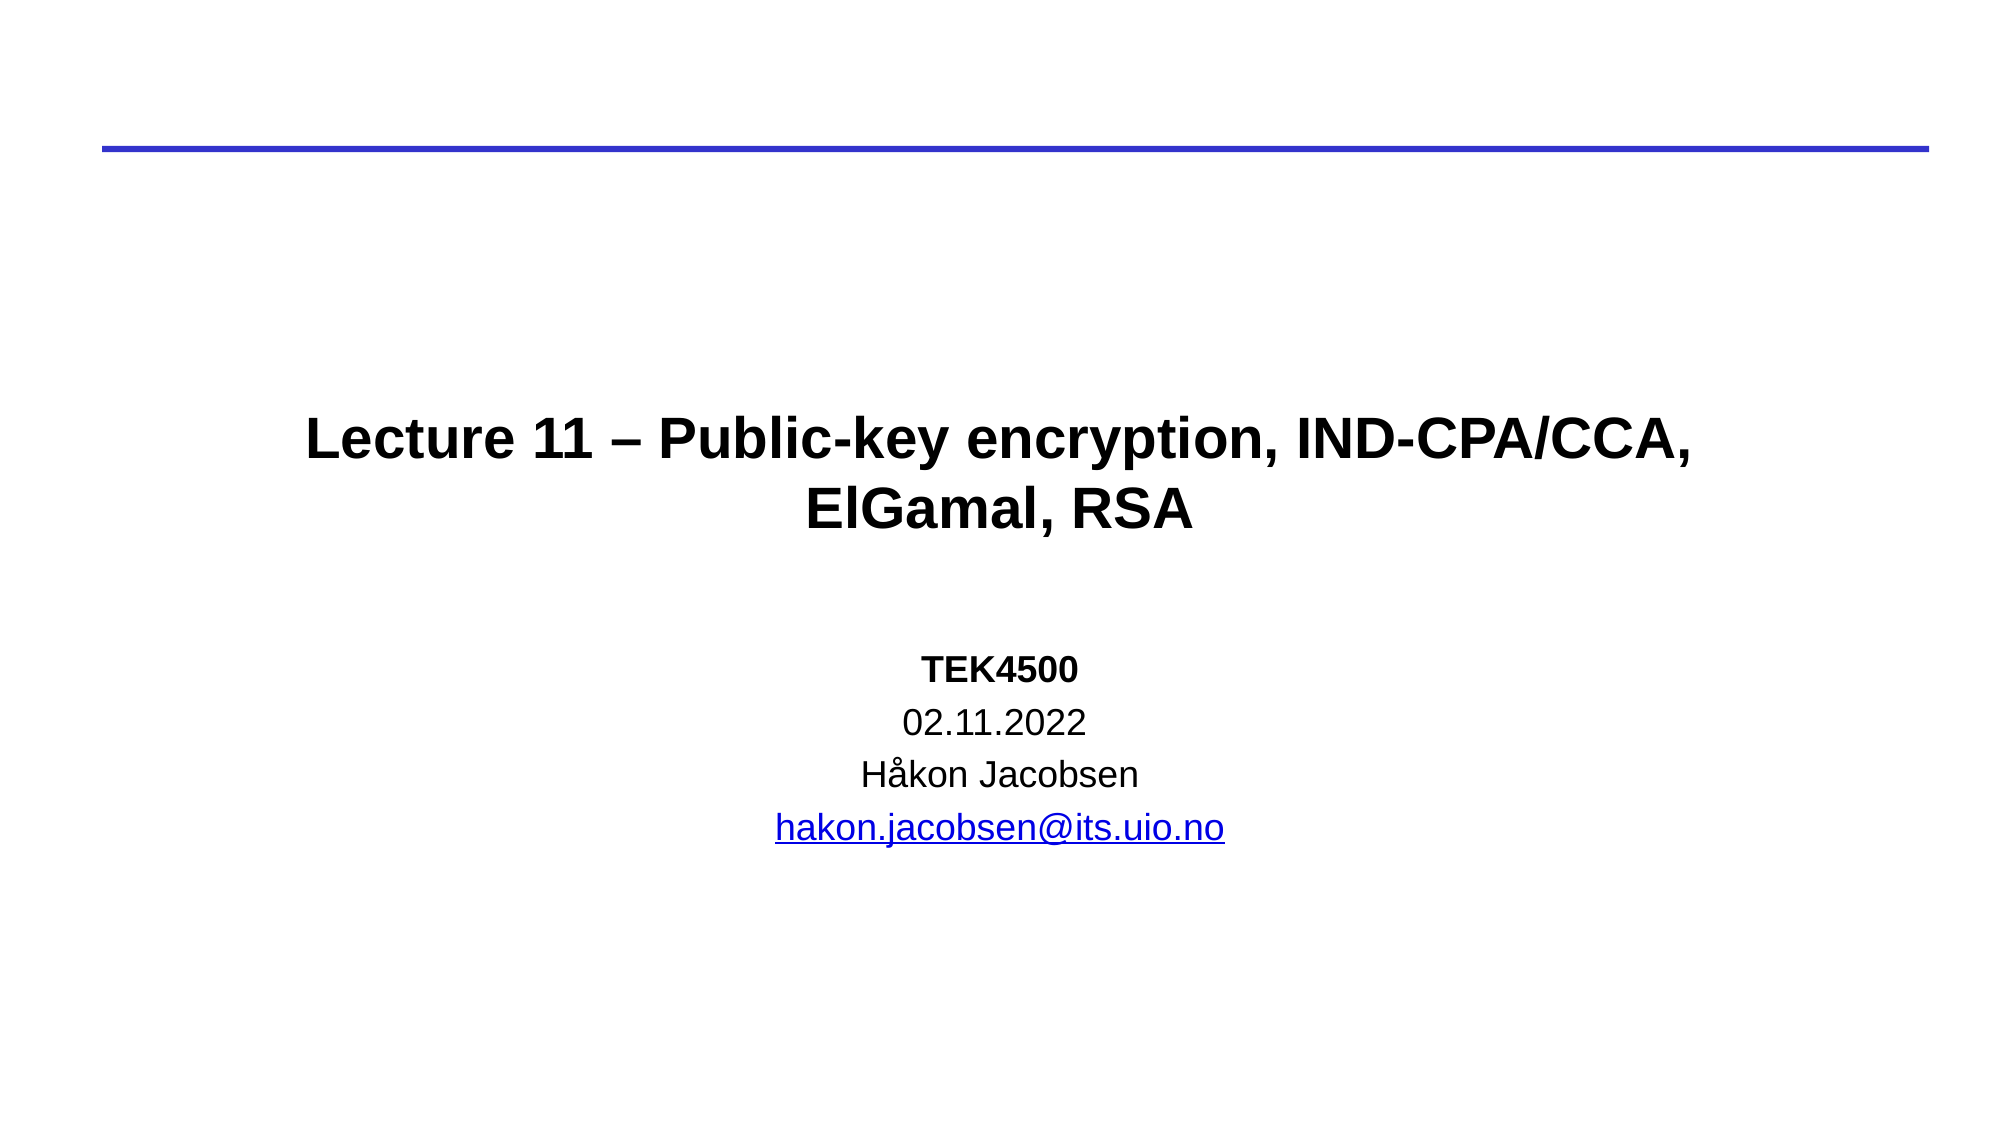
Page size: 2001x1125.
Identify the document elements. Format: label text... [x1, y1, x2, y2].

subtitle TEK4500 02.11.2022 Håkon Jacobsen hakon.jacobsen@its.uio.no [300, 637, 1700, 925]
title Lecture 11 – Public-key encryption, IND-CPA/CCA, ElGamal, RSA [150, 349, 1850, 591]
